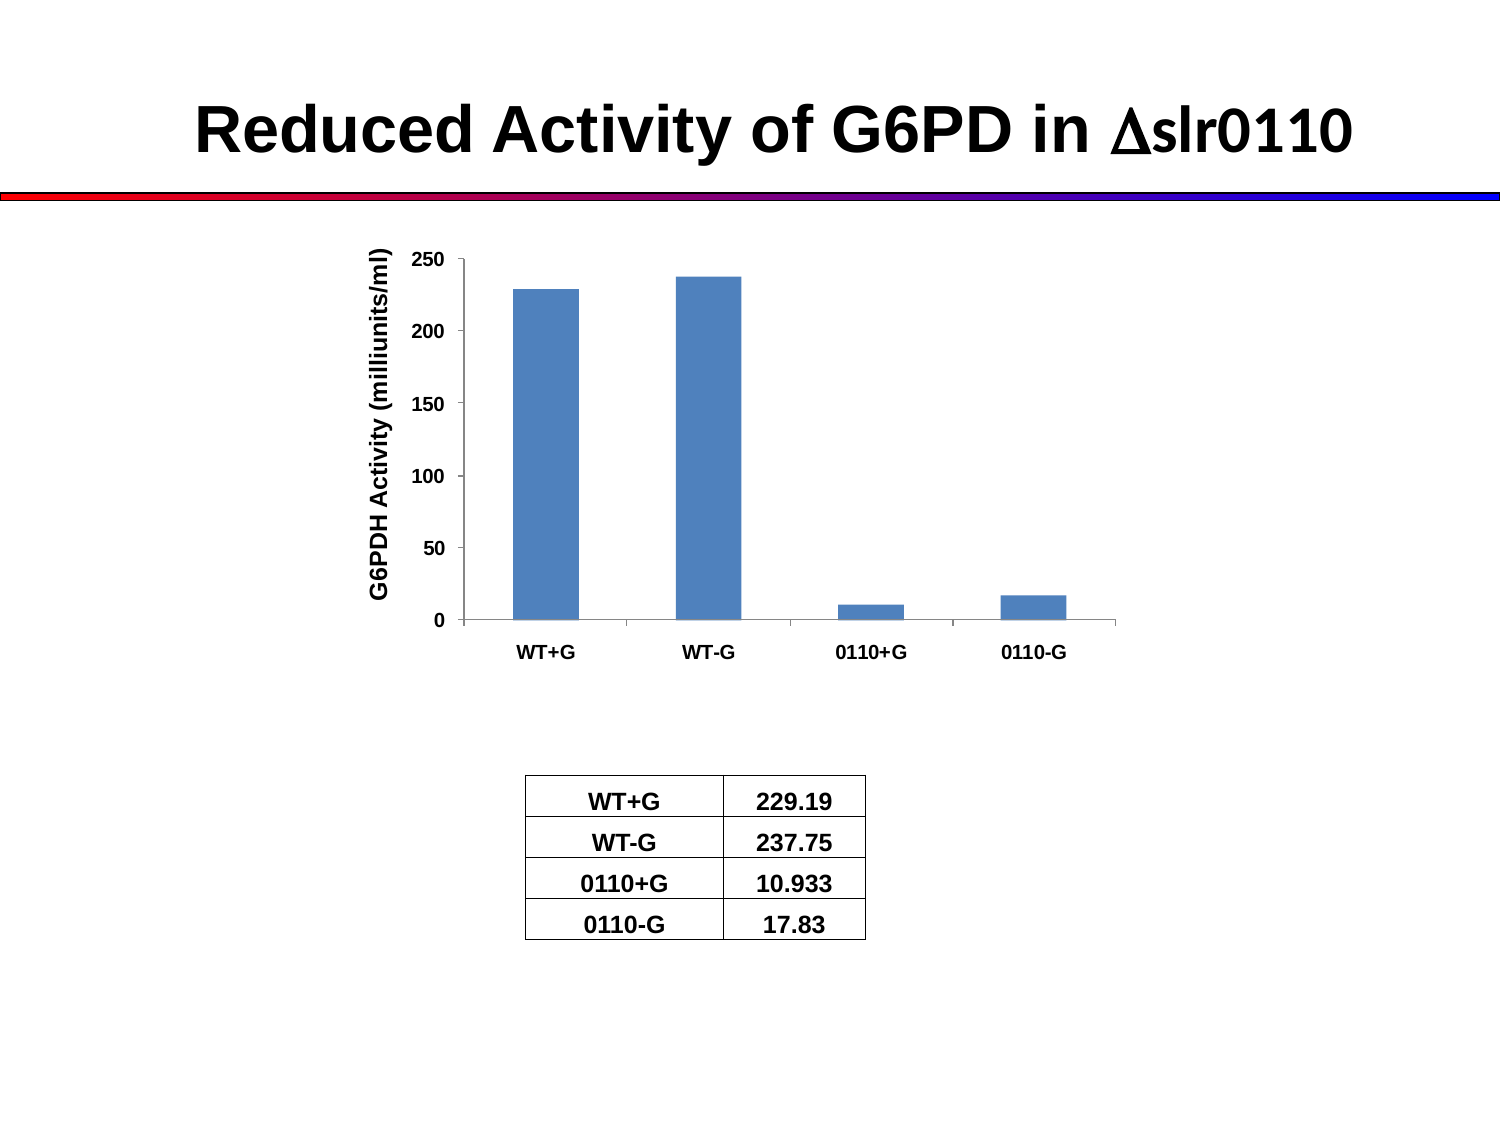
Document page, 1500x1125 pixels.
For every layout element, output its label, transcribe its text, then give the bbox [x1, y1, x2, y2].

table_header WT+G [526, 776, 723, 816]
text_box [0, 193, 1500, 201]
table_cell 10.933 [724, 858, 865, 898]
table_cell 0110-G [526, 899, 723, 939]
table_header 229.19 [724, 776, 865, 816]
table_cell 17.83 [724, 899, 865, 939]
text_box G6PDH Activity (milliunits/ml) [354, 217, 416, 616]
table_cell 0110+G [526, 858, 723, 898]
table_cell WT-G [526, 817, 723, 857]
picture [409, 245, 1126, 669]
table_cell 237.75 [724, 817, 865, 857]
text_box Reduced Activity of G6PD in slr0110 [179, 78, 1387, 174]
